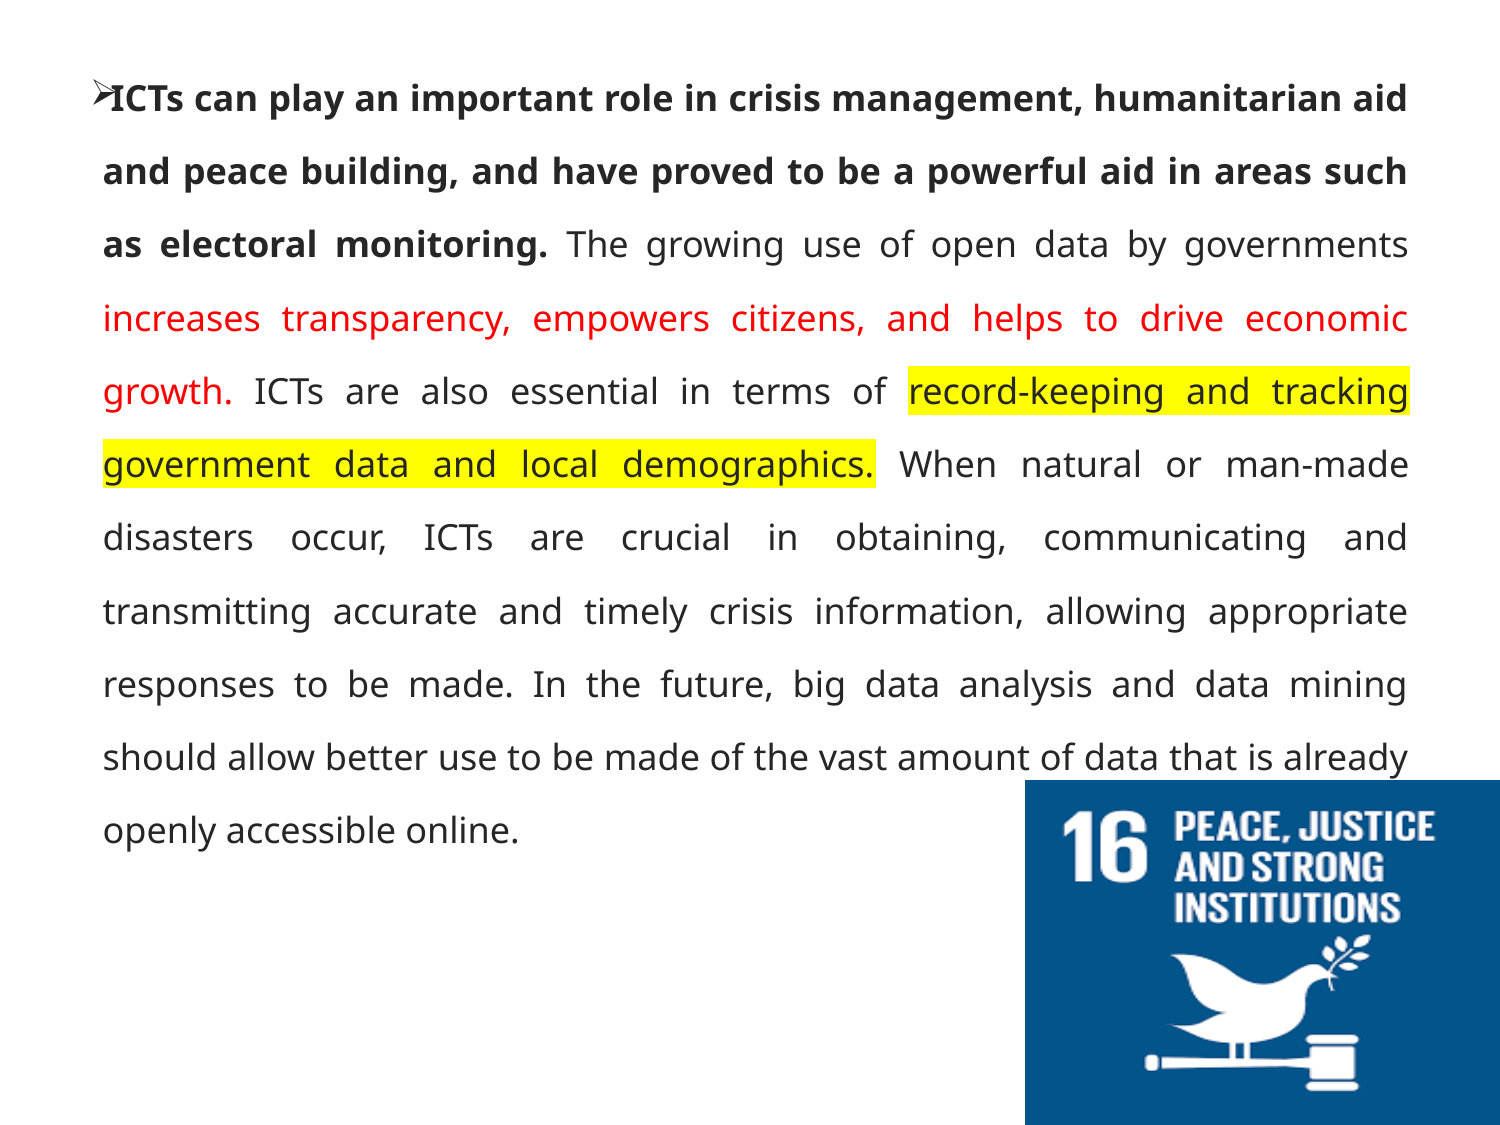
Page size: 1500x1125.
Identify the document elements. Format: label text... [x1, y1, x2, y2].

list ICTs can play an important role in crisis management, humanitarian aid and peace building, and have proved to be a powerful aid in areas such as electoral monitoring. The growing use of open data by governments increases transparency, empowers citizens, and helps to drive economic growth. ICTs are also essential in terms of record-keeping and tracking government data and local demographics. When natural or man-made disasters occur, ICTs are crucial in obtaining, communicating and transmitting accurate and timely crisis information, allowing appropriate responses to be made. In the future, big data analysis and data mining should allow better use to be made of the vast amount of data that is already openly accessible online. [75, 37, 1425, 868]
picture [1024, 779, 1500, 1125]
